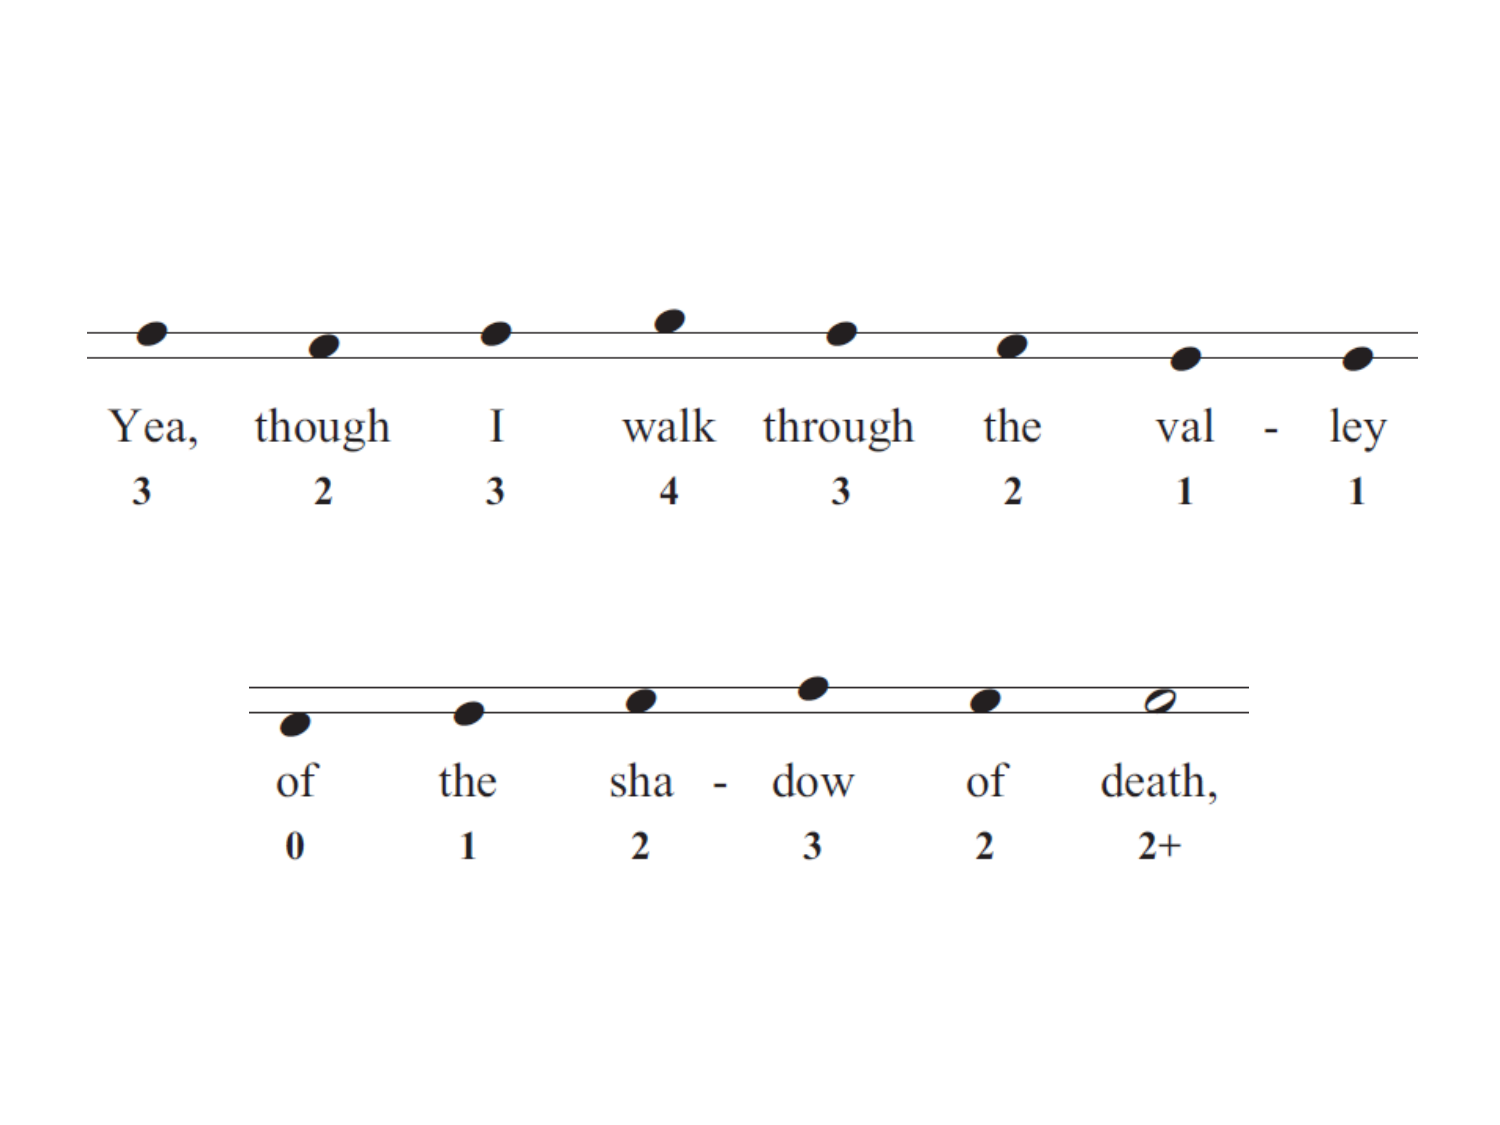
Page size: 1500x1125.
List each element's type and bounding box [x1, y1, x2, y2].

picture [87, 287, 1418, 554]
picture [249, 637, 1249, 901]
